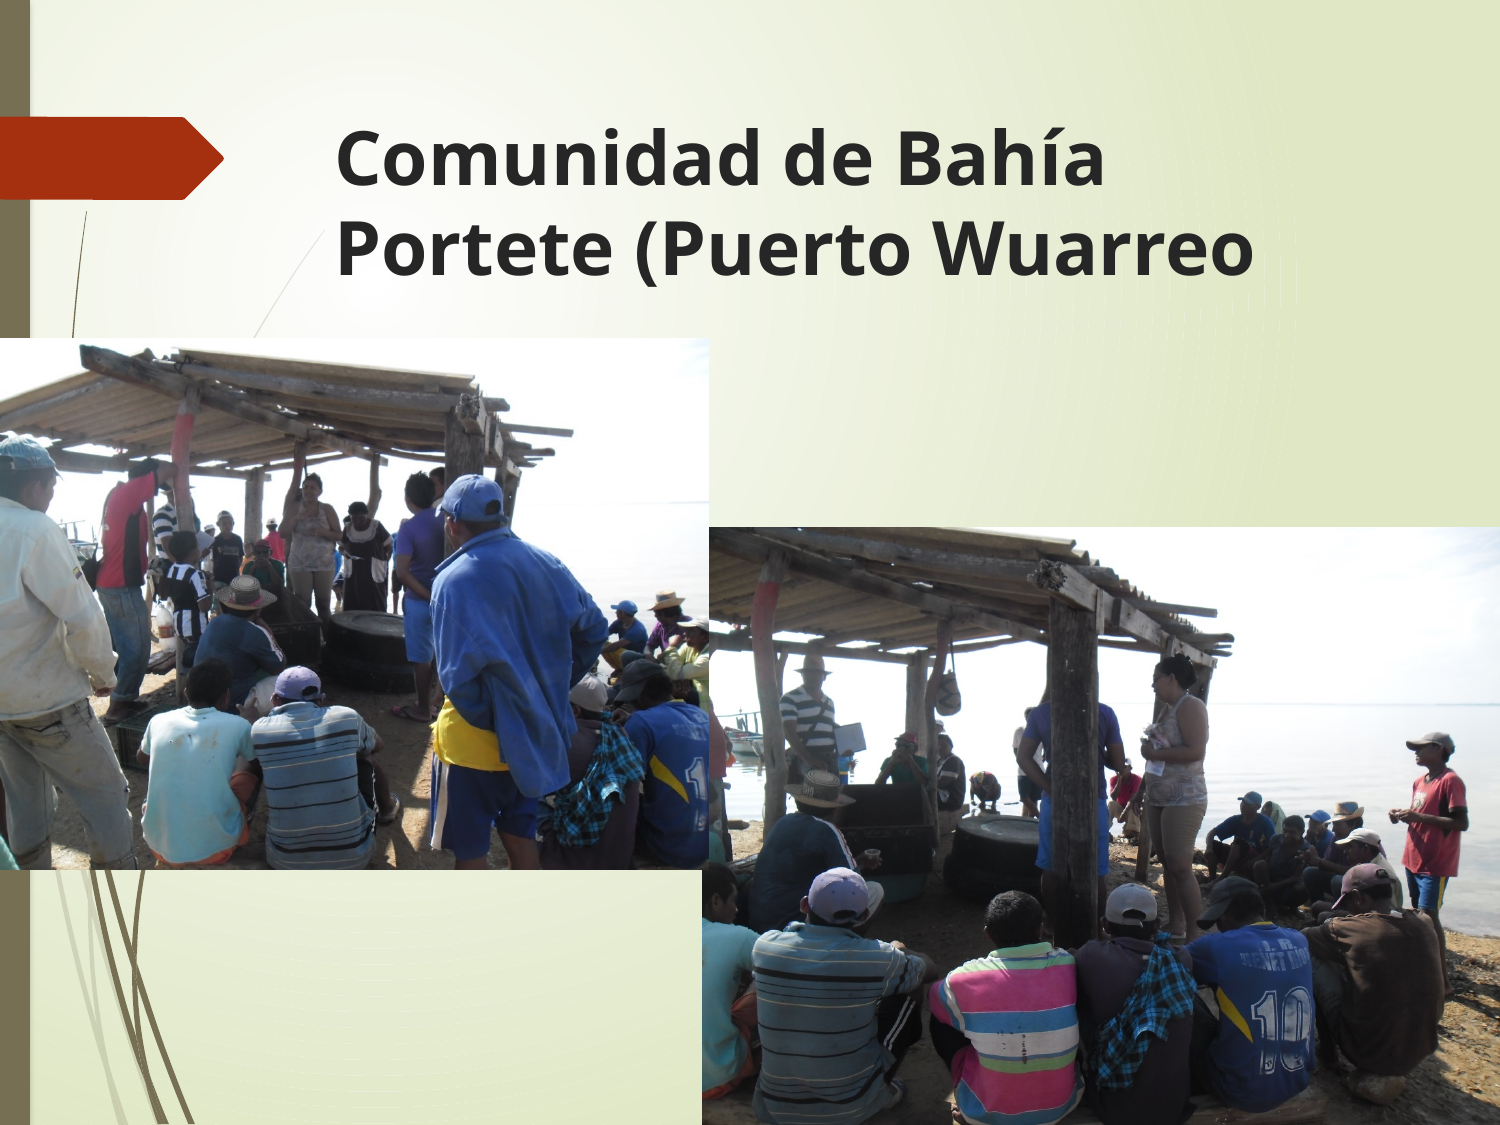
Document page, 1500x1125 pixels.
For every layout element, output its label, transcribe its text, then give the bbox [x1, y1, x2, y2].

title Comunidad de Bahía Portete (Puerto Wuarreo [319, 102, 1400, 313]
picture [0, 337, 1500, 1125]
